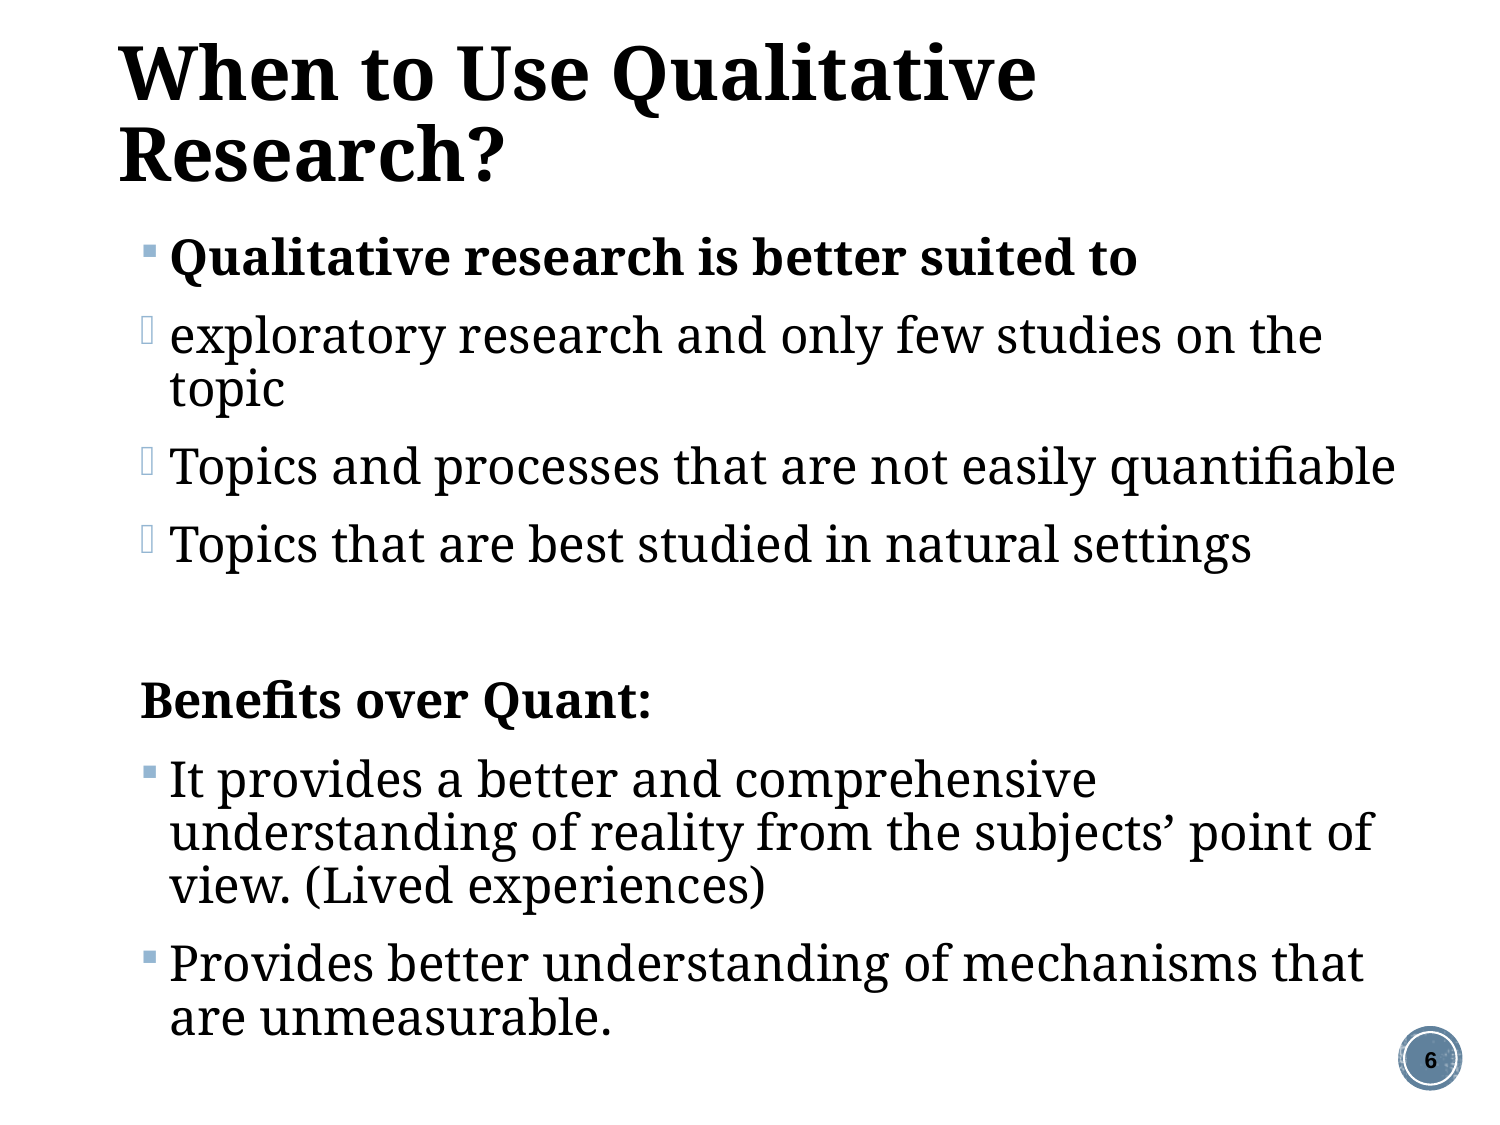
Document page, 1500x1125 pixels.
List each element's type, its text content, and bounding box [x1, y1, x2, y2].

title When to Use Qualitative Research? [103, 8, 1450, 226]
list Qualitative research is better suited to exploratory research and only few studies on the topic Topics and processes that are not easily quantifiable Topics that are best studied in natural settings Benefits over Quant: It provides a better and comprehensive understanding of reality from the subjects’ point of view. (Lived experiences) Provides better understanding of mechanisms that are unmeasurable. [125, 224, 1413, 1103]
slide_number 6 [1391, 1028, 1471, 1089]
